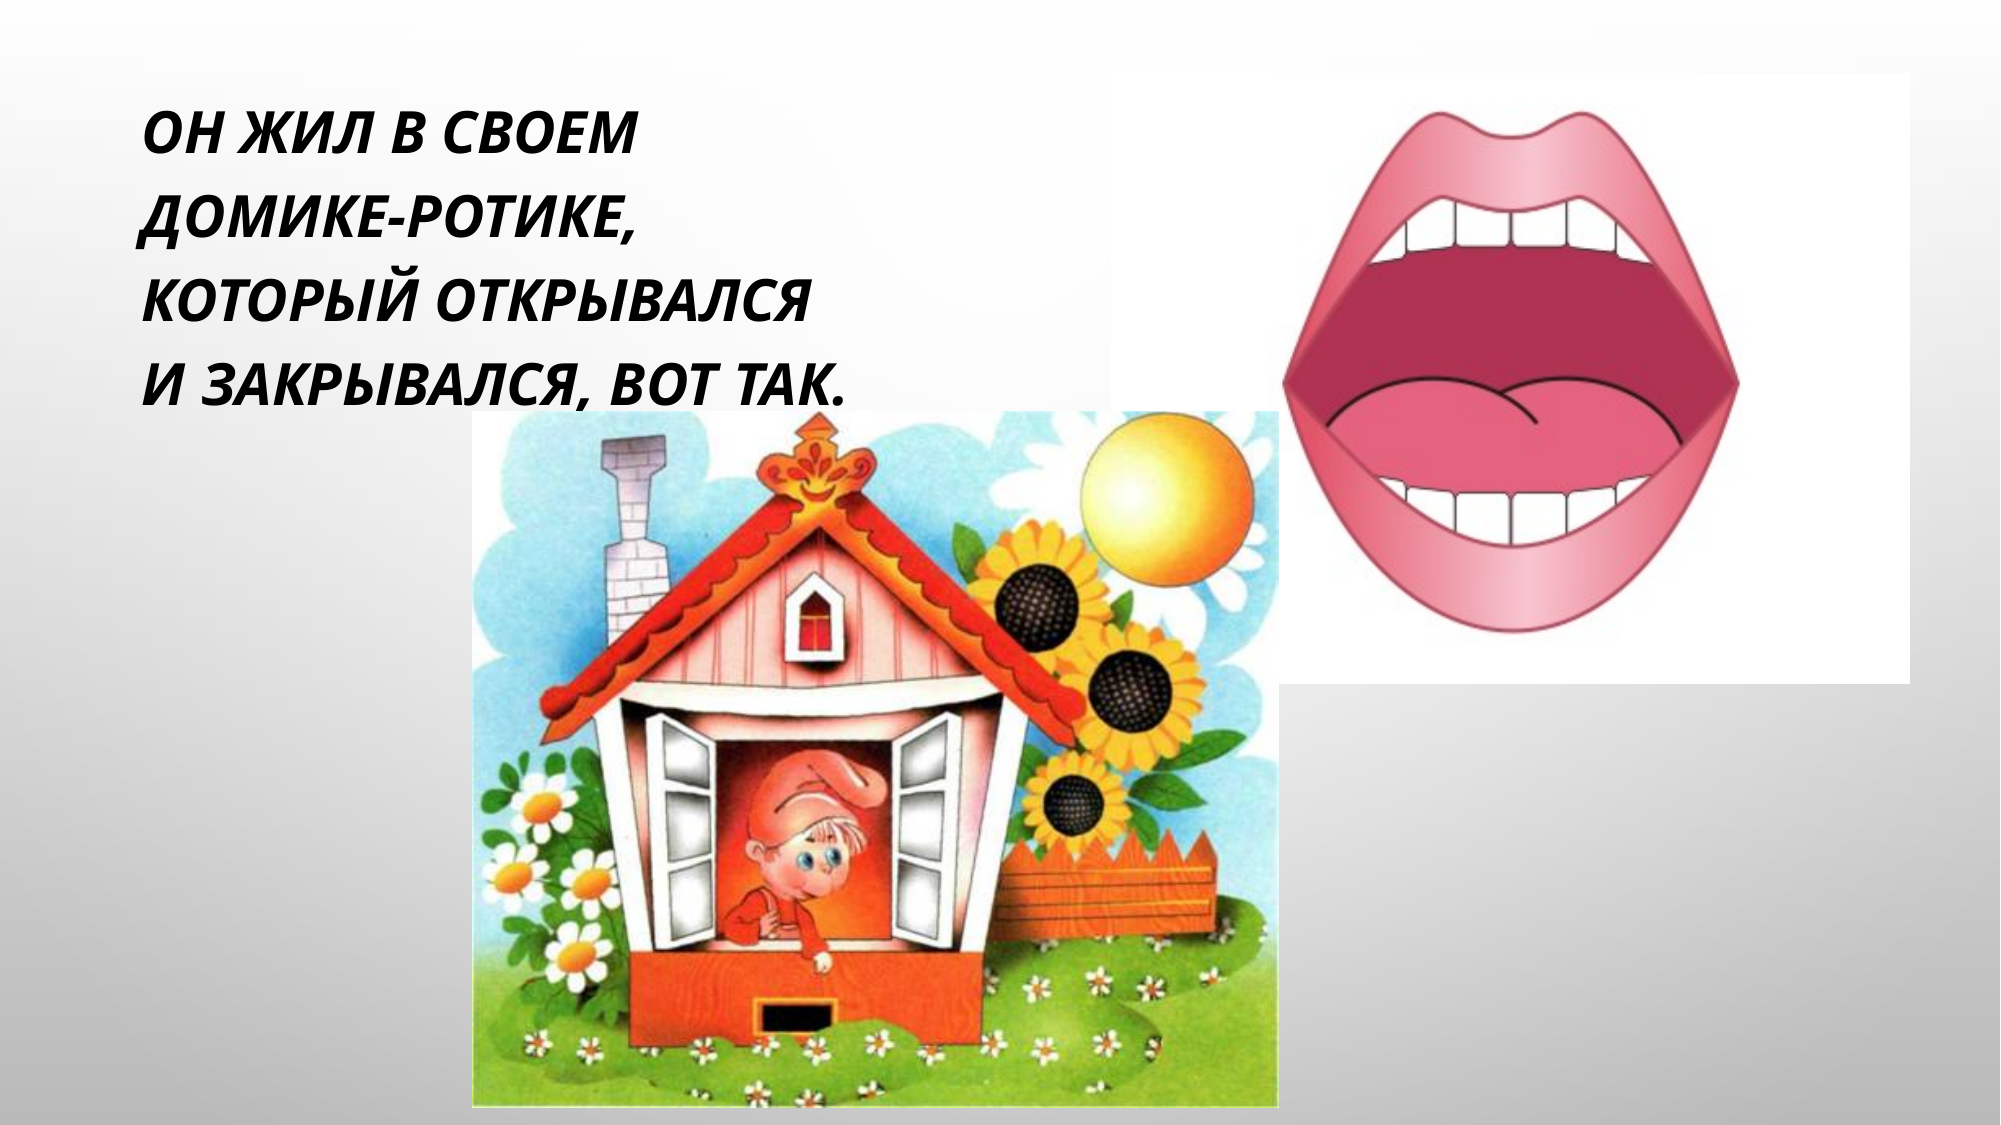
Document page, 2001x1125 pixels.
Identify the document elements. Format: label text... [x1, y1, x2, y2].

list Он жил в своем домике-ротике, который открывался и закрывался, вот так. [126, 73, 876, 378]
picture [0, 0, 2000, 1125]
